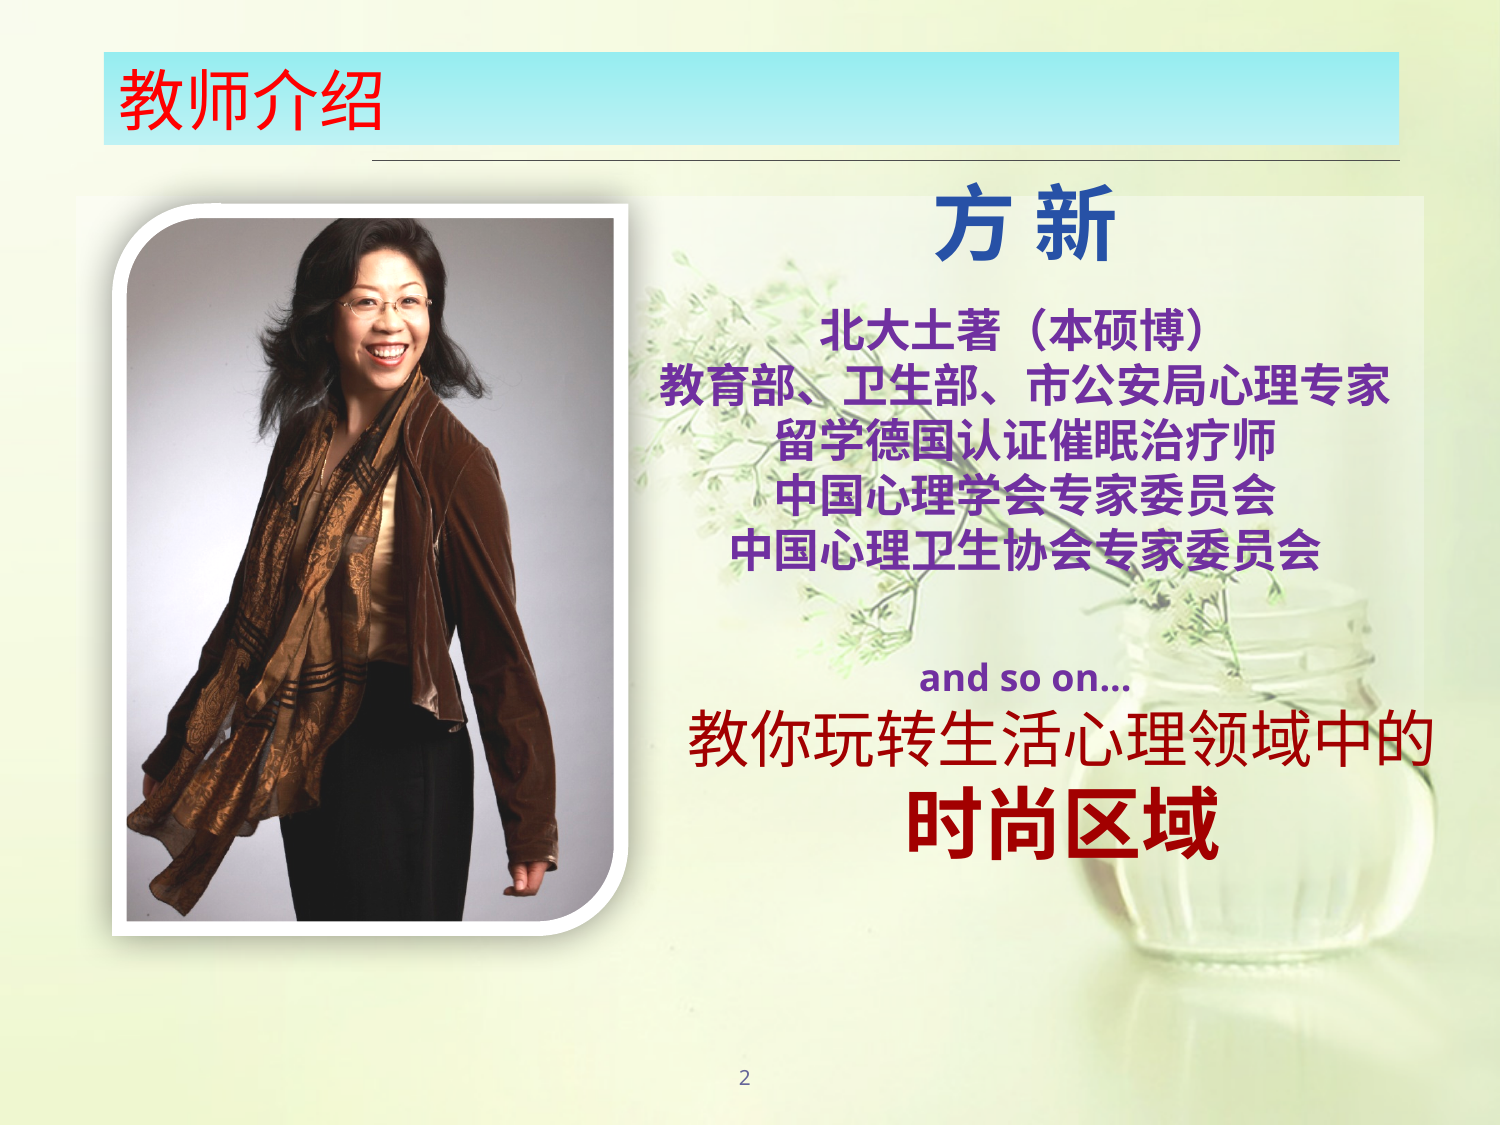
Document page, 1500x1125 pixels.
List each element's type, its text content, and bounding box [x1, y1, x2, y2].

picture [119, 210, 622, 929]
slide_number 2 [569, 1056, 920, 1110]
text_box 教你玩转生活心理领域中的 时尚区域 [672, 692, 1453, 878]
text_box 方 新 北大土著（本硕博） 教育部、卫生部、市公安局心理专家 留学德国认证催眠治疗师 中国心理学会专家委员会 中国心理卫生协会专家委员会 and so on... [632, 164, 1418, 707]
title 教师介绍 [103, 52, 1400, 145]
